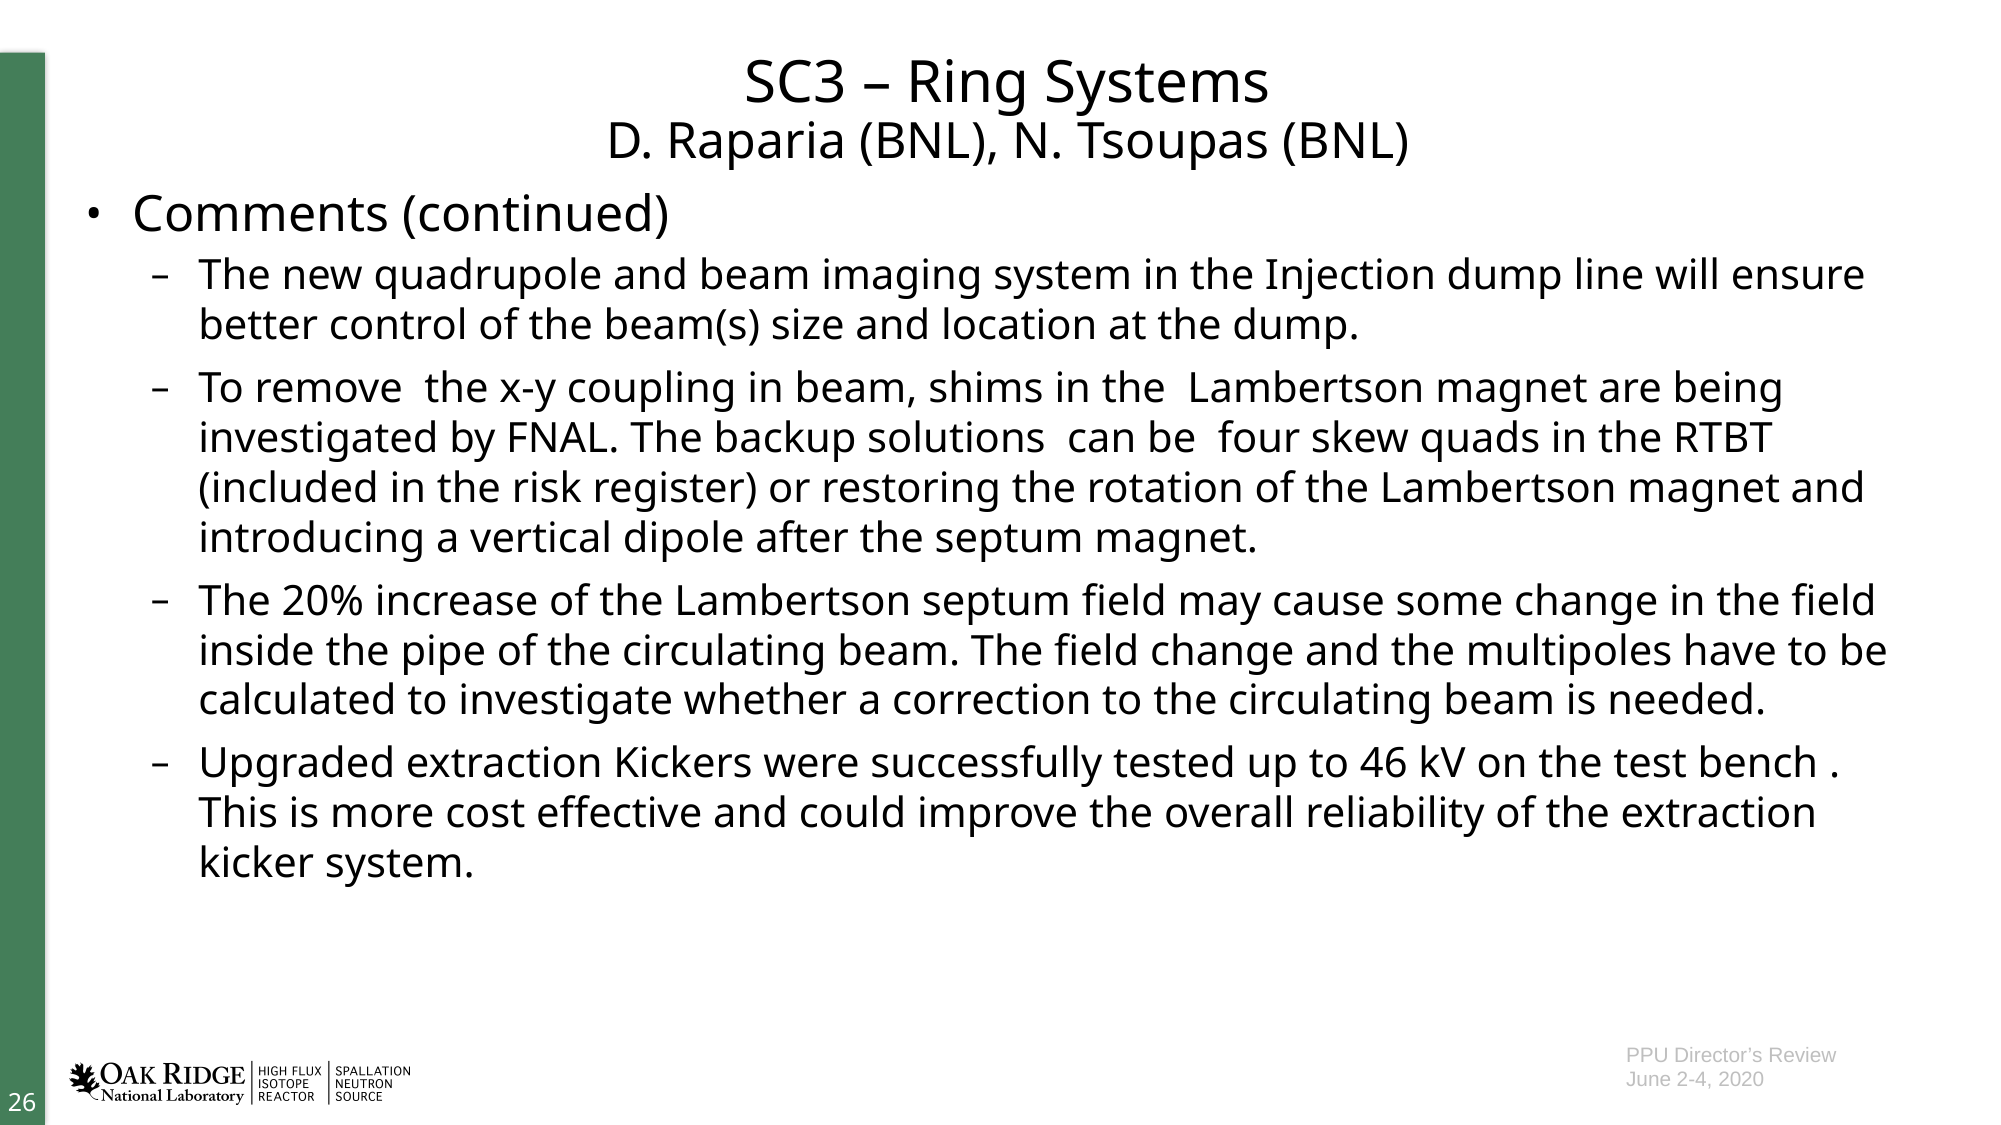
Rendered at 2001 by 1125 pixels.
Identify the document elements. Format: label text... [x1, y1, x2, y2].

picture [66, 1058, 413, 1108]
title SC3 – Ring Systems D. Raparia (BNL), N. Tsoupas (BNL) [70, 44, 1946, 179]
list Comments (continued) The new quadrupole and beam imaging system in the Injection dump line will ensure better control of the beam(s) size and location at the dump. To remove the x-y coupling in beam, shims in the Lambertson magnet are being investigated by FNAL. The backup solutions can be four skew quads in the RTBT (included in the risk register) or restoring the rotation of the Lambertson magnet and introducing a vertical dipole after the septum magnet. The 20% increase of the Lambertson septum field may cause some change in the field inside the pipe of the circulating beam. The field change and the multipoles have to be calculated to investigate whether a correction to the circulating beam is needed. Upgraded extraction Kickers were successfully tested up to 46 kV on the test bench . This is more cost effective and could improve the overall reliability of the extraction kicker system. [70, 180, 1946, 1060]
